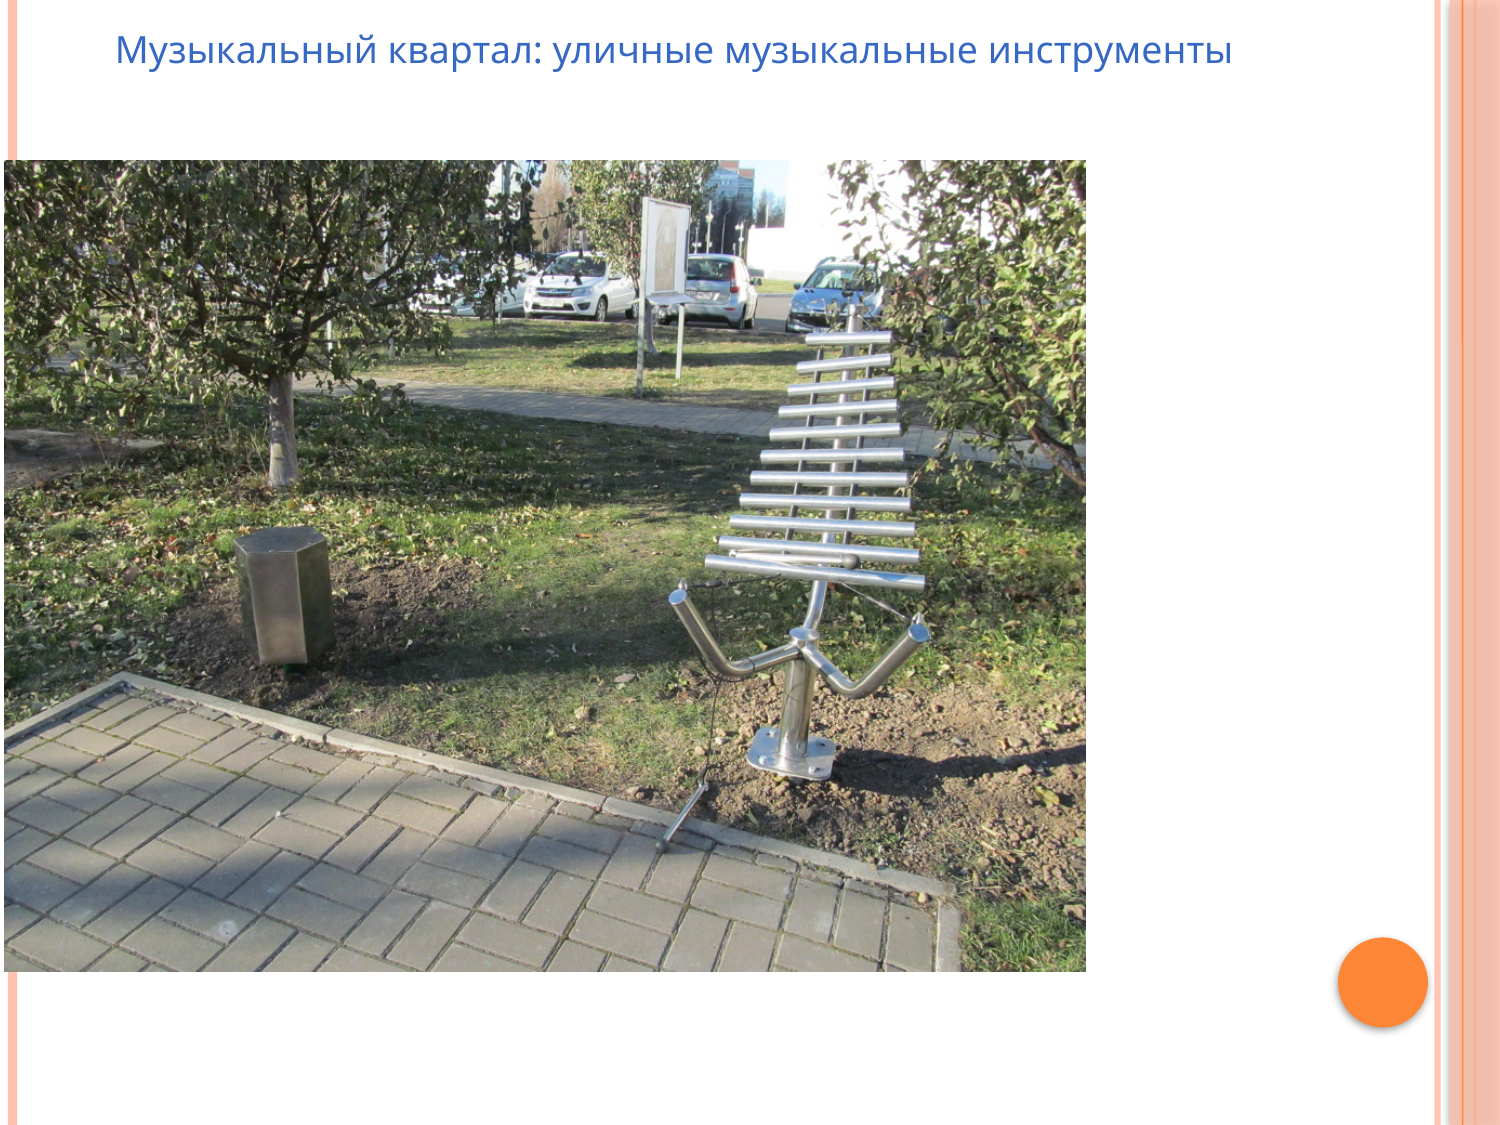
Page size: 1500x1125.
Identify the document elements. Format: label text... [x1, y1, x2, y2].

text_box Музыкальный квартал: уличные музыкальные инструменты [100, 19, 1376, 79]
picture [4, 160, 1087, 972]
